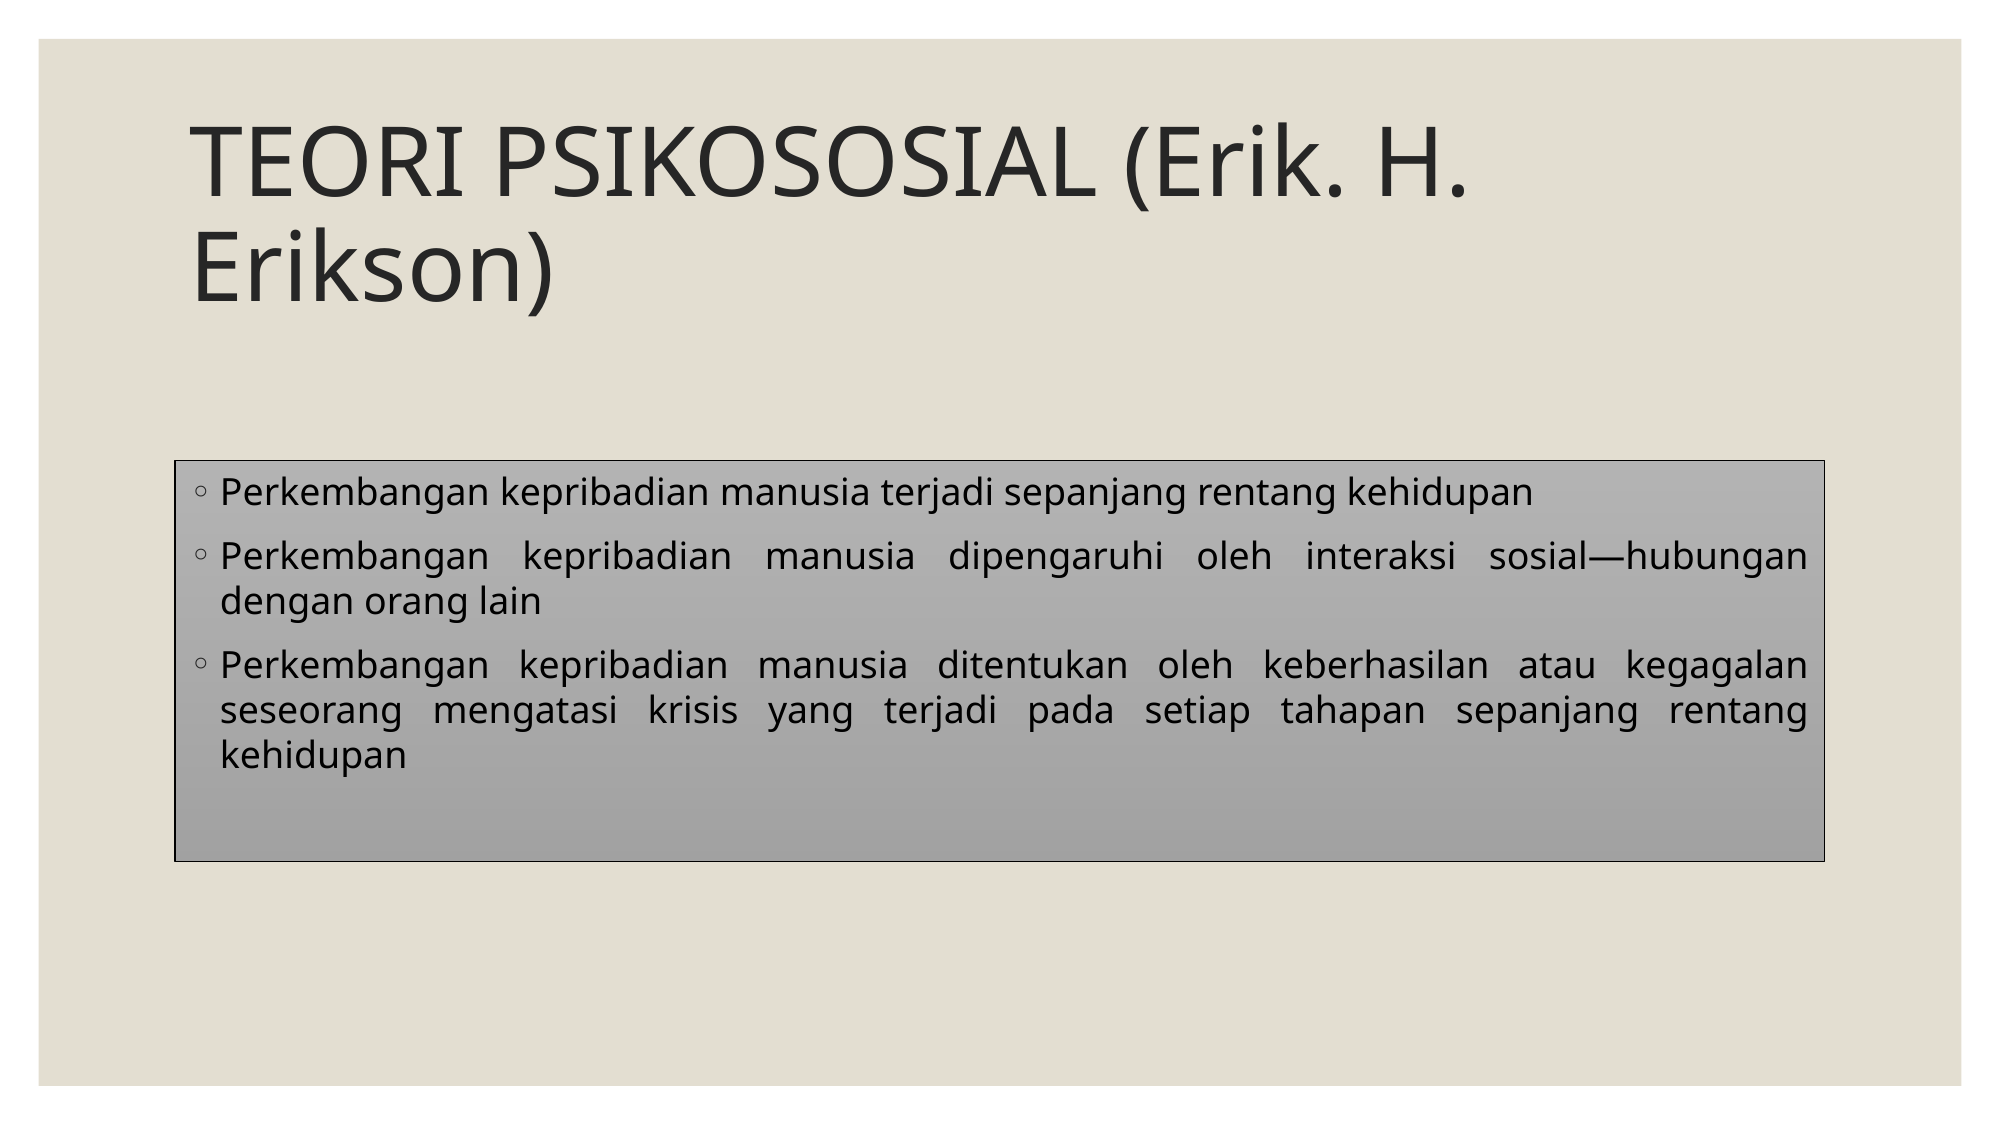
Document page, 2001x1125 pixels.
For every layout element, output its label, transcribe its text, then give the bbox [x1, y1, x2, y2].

title TEORI PSIKOSOSIAL (Erik. H. Erikson) [174, 105, 1825, 331]
list Perkembangan kepribadian manusia terjadi sepanjang rentang kehidupan Perkembangan kepribadian manusia dipengaruhi oleh interaksi sosial—hubungan dengan orang lain Perkembangan kepribadian manusia ditentukan oleh keberhasilan atau kegagalan seseorang mengatasi krisis yang terjadi pada setiap tahapan sepanjang rentang kehidupan [174, 460, 1825, 862]
